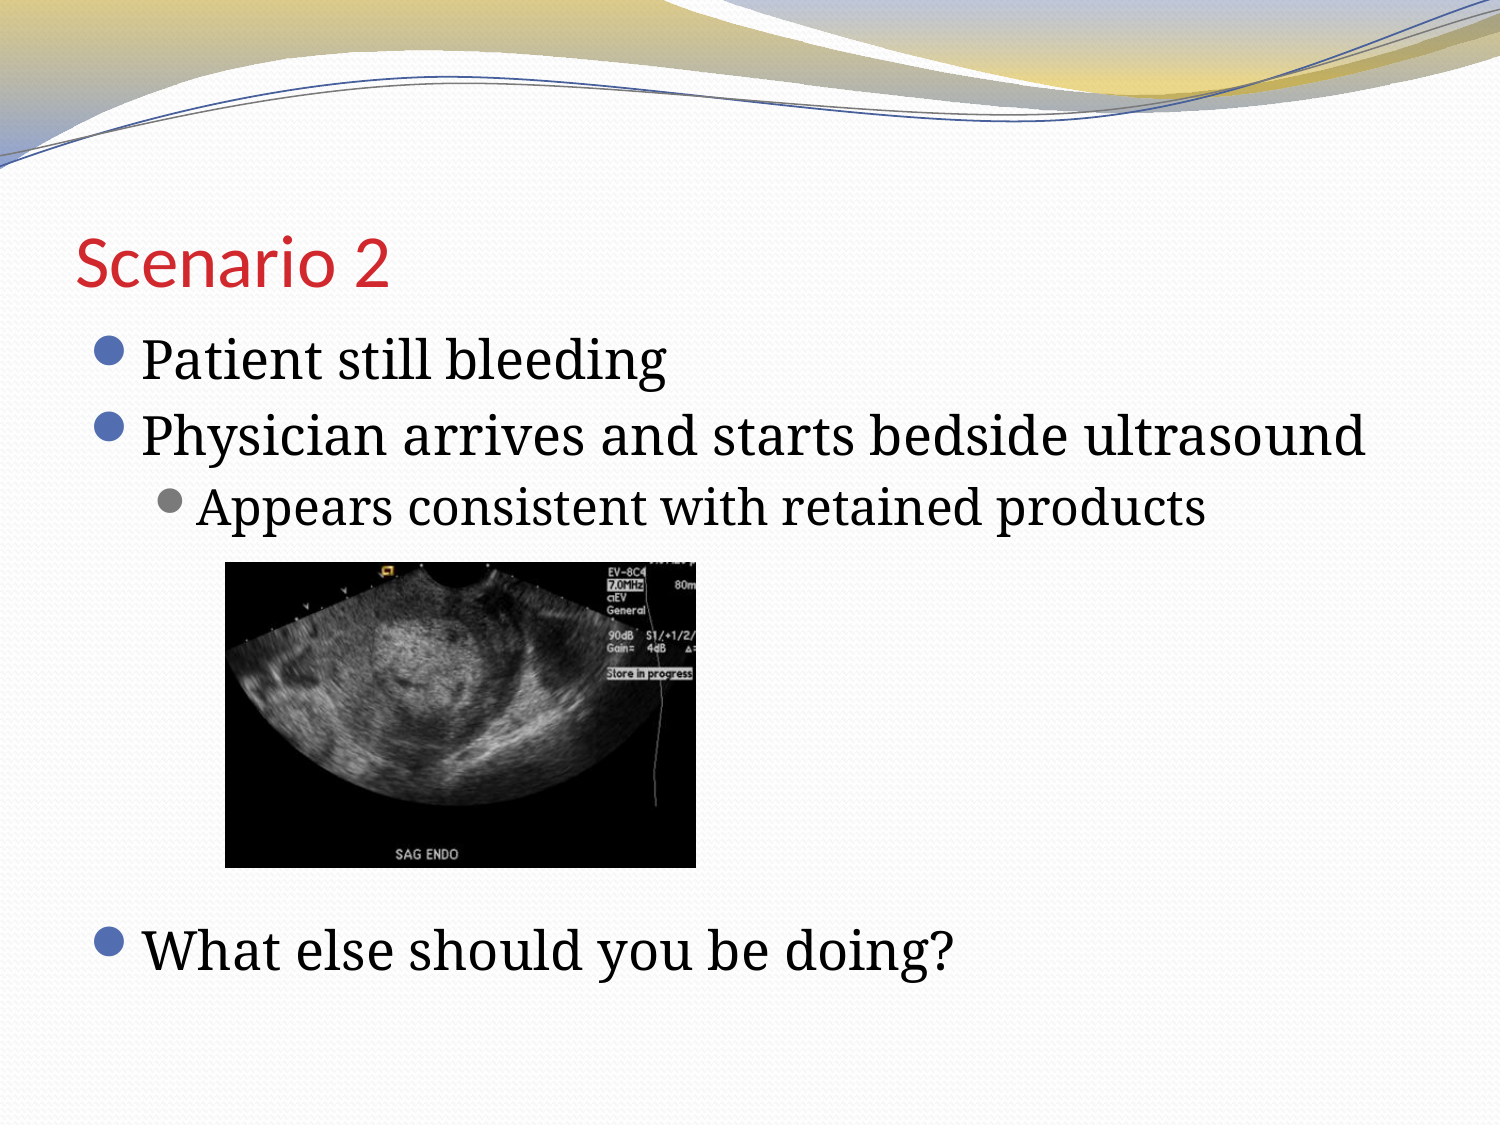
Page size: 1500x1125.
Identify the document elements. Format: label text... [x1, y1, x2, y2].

list Patient still bleeding Physician arrives and starts bedside ultrasound Appears consistent with retained products What else should you be doing? [75, 317, 1425, 1038]
title Scenario 2 [75, 115, 1425, 303]
picture [224, 562, 696, 869]
